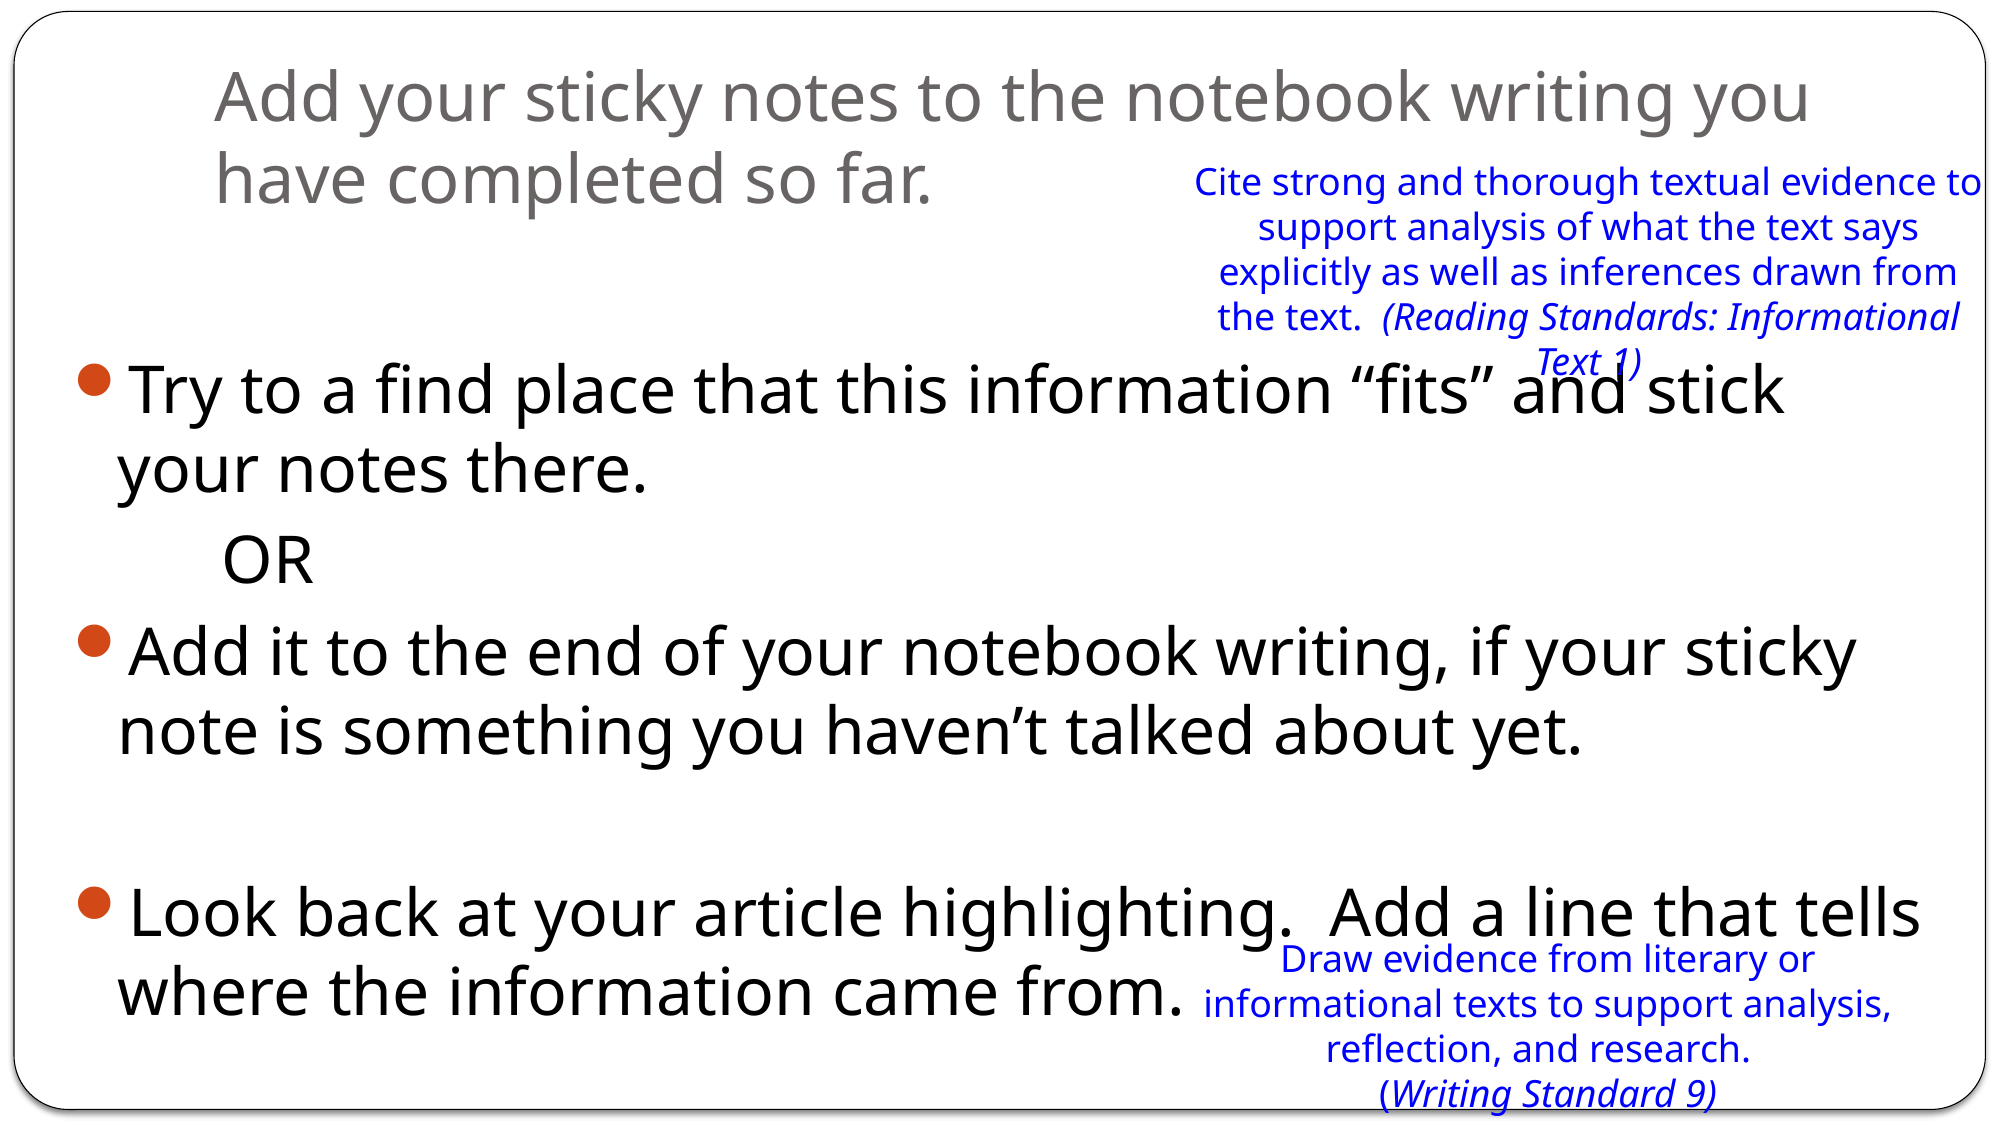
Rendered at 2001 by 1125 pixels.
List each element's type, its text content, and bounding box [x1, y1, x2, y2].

list Try to a find place that this information “fits” and stick your notes there. OR Add it to the end of your notebook writing, if your sticky note is something you haven’t talked about yet. Look back at your article highlighting. Add a line that tells where the information came from. [58, 340, 1950, 1039]
text_box Cite strong and thorough textual evidence to support analysis of what the text says explicitly as well as inferences drawn from the text. (Reading Standards: Informational Text 1) [1177, 150, 2000, 436]
text_box Draw evidence from literary or informational texts to support analysis, reflection, and research. (Writing Standard 9) [1168, 928, 1928, 1125]
title Add your sticky notes to the notebook writing you have completed so far. [200, 45, 1900, 233]
